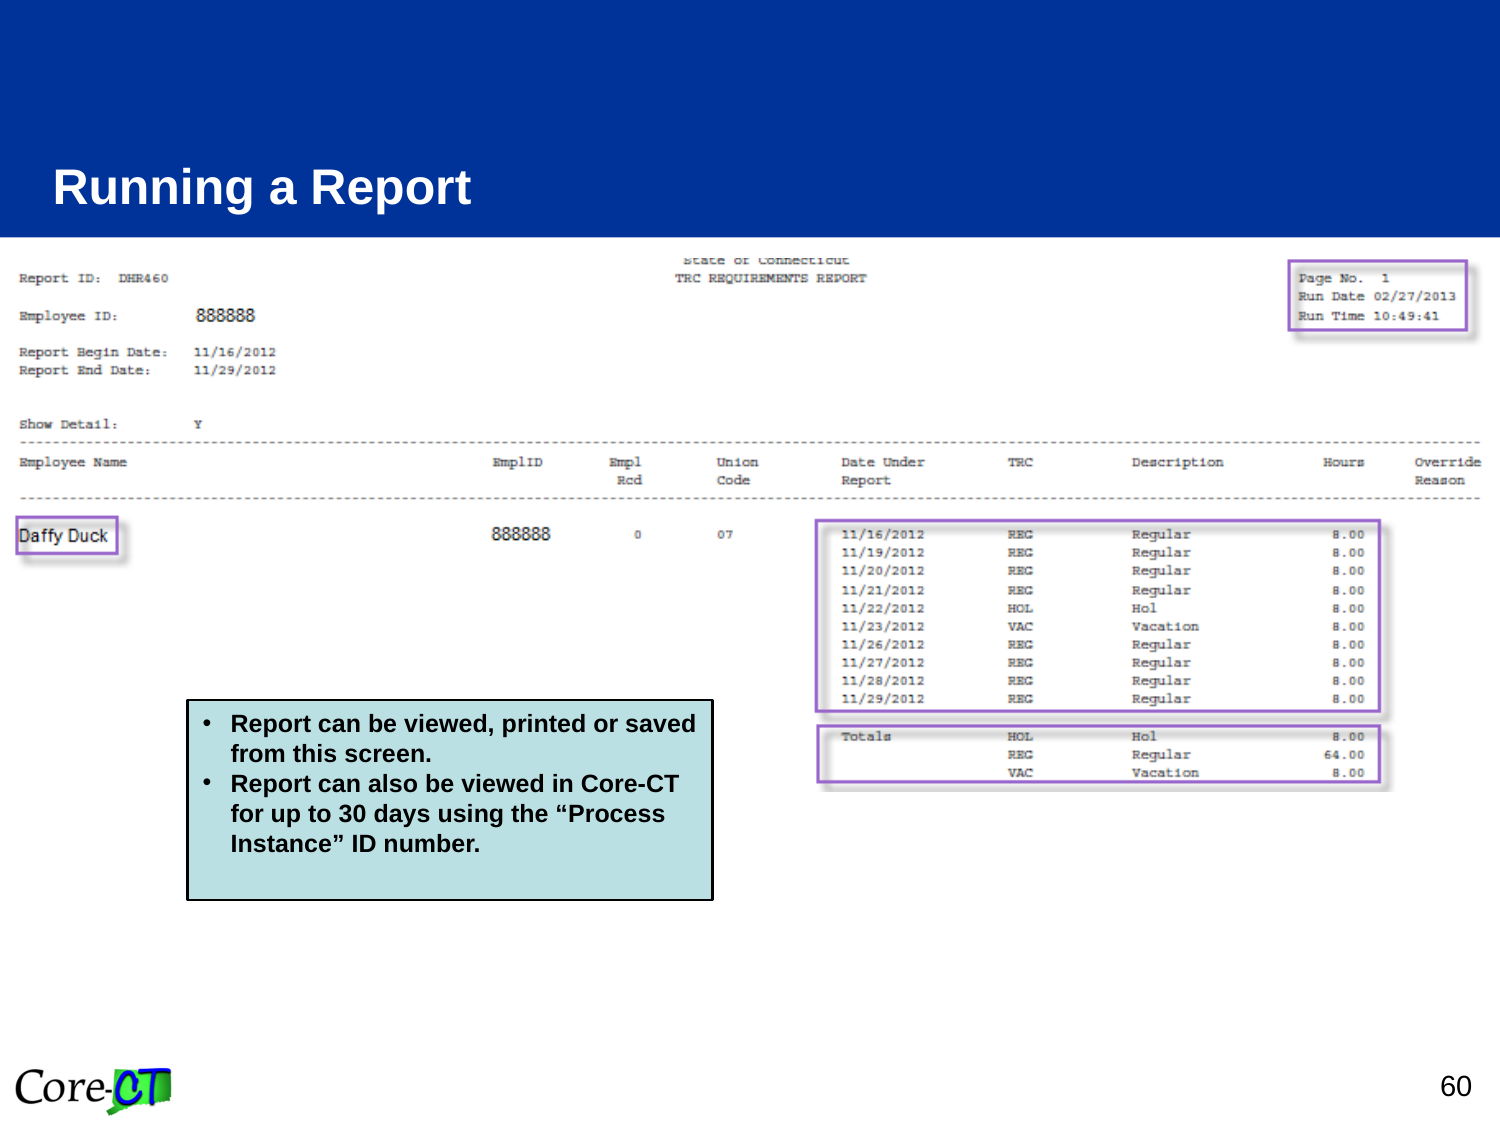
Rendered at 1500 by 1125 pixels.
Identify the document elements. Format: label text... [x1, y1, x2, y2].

slide_number 60 [1137, 1059, 1488, 1125]
title Running a Report [37, 137, 1388, 233]
picture [14, 258, 1493, 792]
picture [12, 1065, 174, 1116]
text_box Report can be viewed, printed or saved from this screen. Report can also be viewed in Core-CT for up to 30 days using the “Process Instance” ID number. [187, 799, 713, 900]
